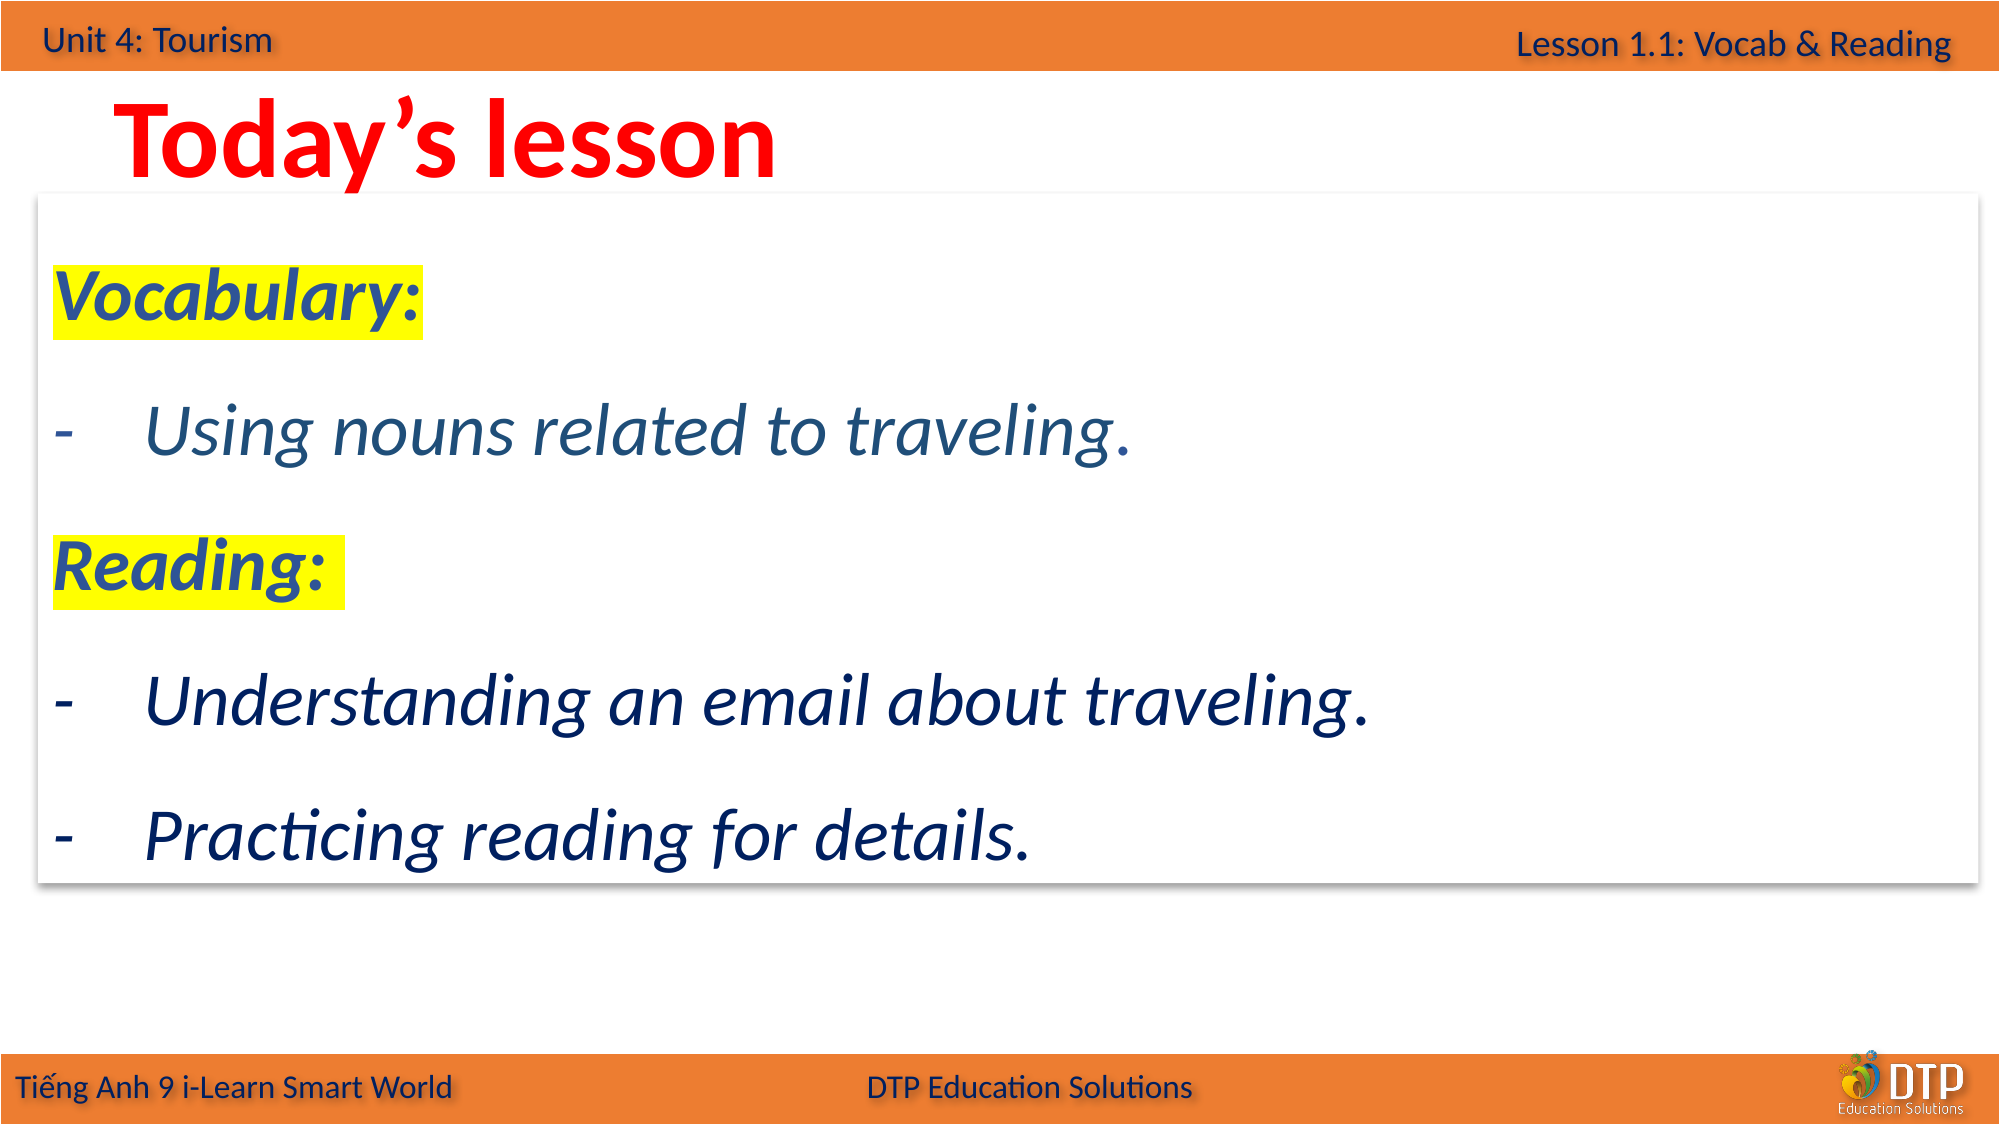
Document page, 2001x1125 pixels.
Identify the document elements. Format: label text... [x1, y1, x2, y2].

text_box Vocabulary: - Using nouns related to traveling. Reading: - Understanding an email about traveling. - Practicing reading for details. [37, 193, 1979, 884]
picture [1839, 1050, 1963, 1114]
text_box Today’s lesson [98, 57, 801, 193]
